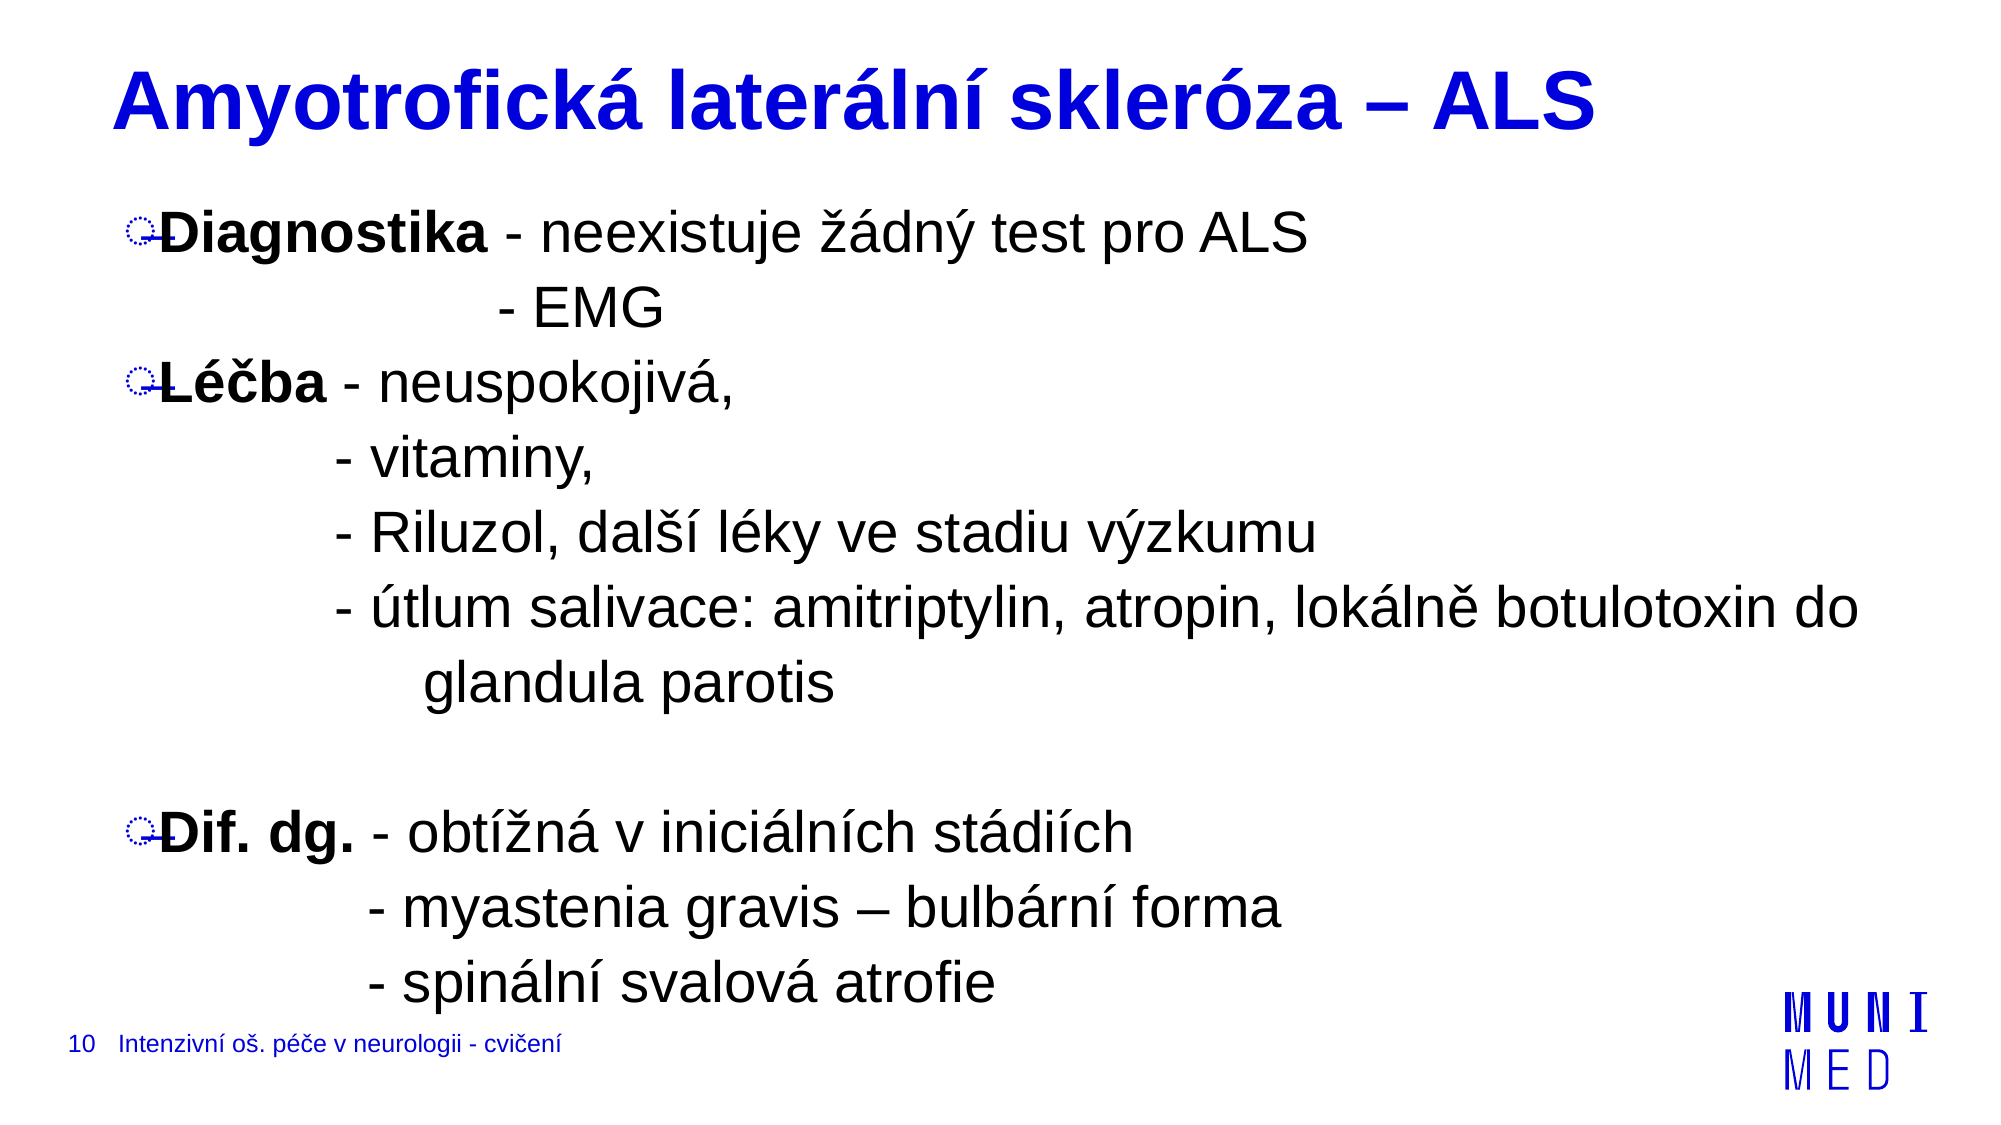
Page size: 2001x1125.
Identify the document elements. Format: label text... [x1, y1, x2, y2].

slide_number 10 [67, 1021, 110, 1063]
title Amyotrofická laterální skleróza – ALS [111, 63, 1876, 138]
footer Intenzivní oš. péče v neurologii - cvičení [118, 1021, 1418, 1063]
list Diagnostika - neexistuje žádný test pro ALS - EMG Léčba - neuspokojivá, - vitaminy, - Riluzol, další léky ve stadiu výzkumu - útlum salivace: amitriptylin, atropin, lokálně botulotoxin do glandula parotis Dif. dg. - obtížná v iniciálních stádiích - myastenia gravis – bulbární forma - spinální svalová atrofie [111, 188, 1876, 868]
